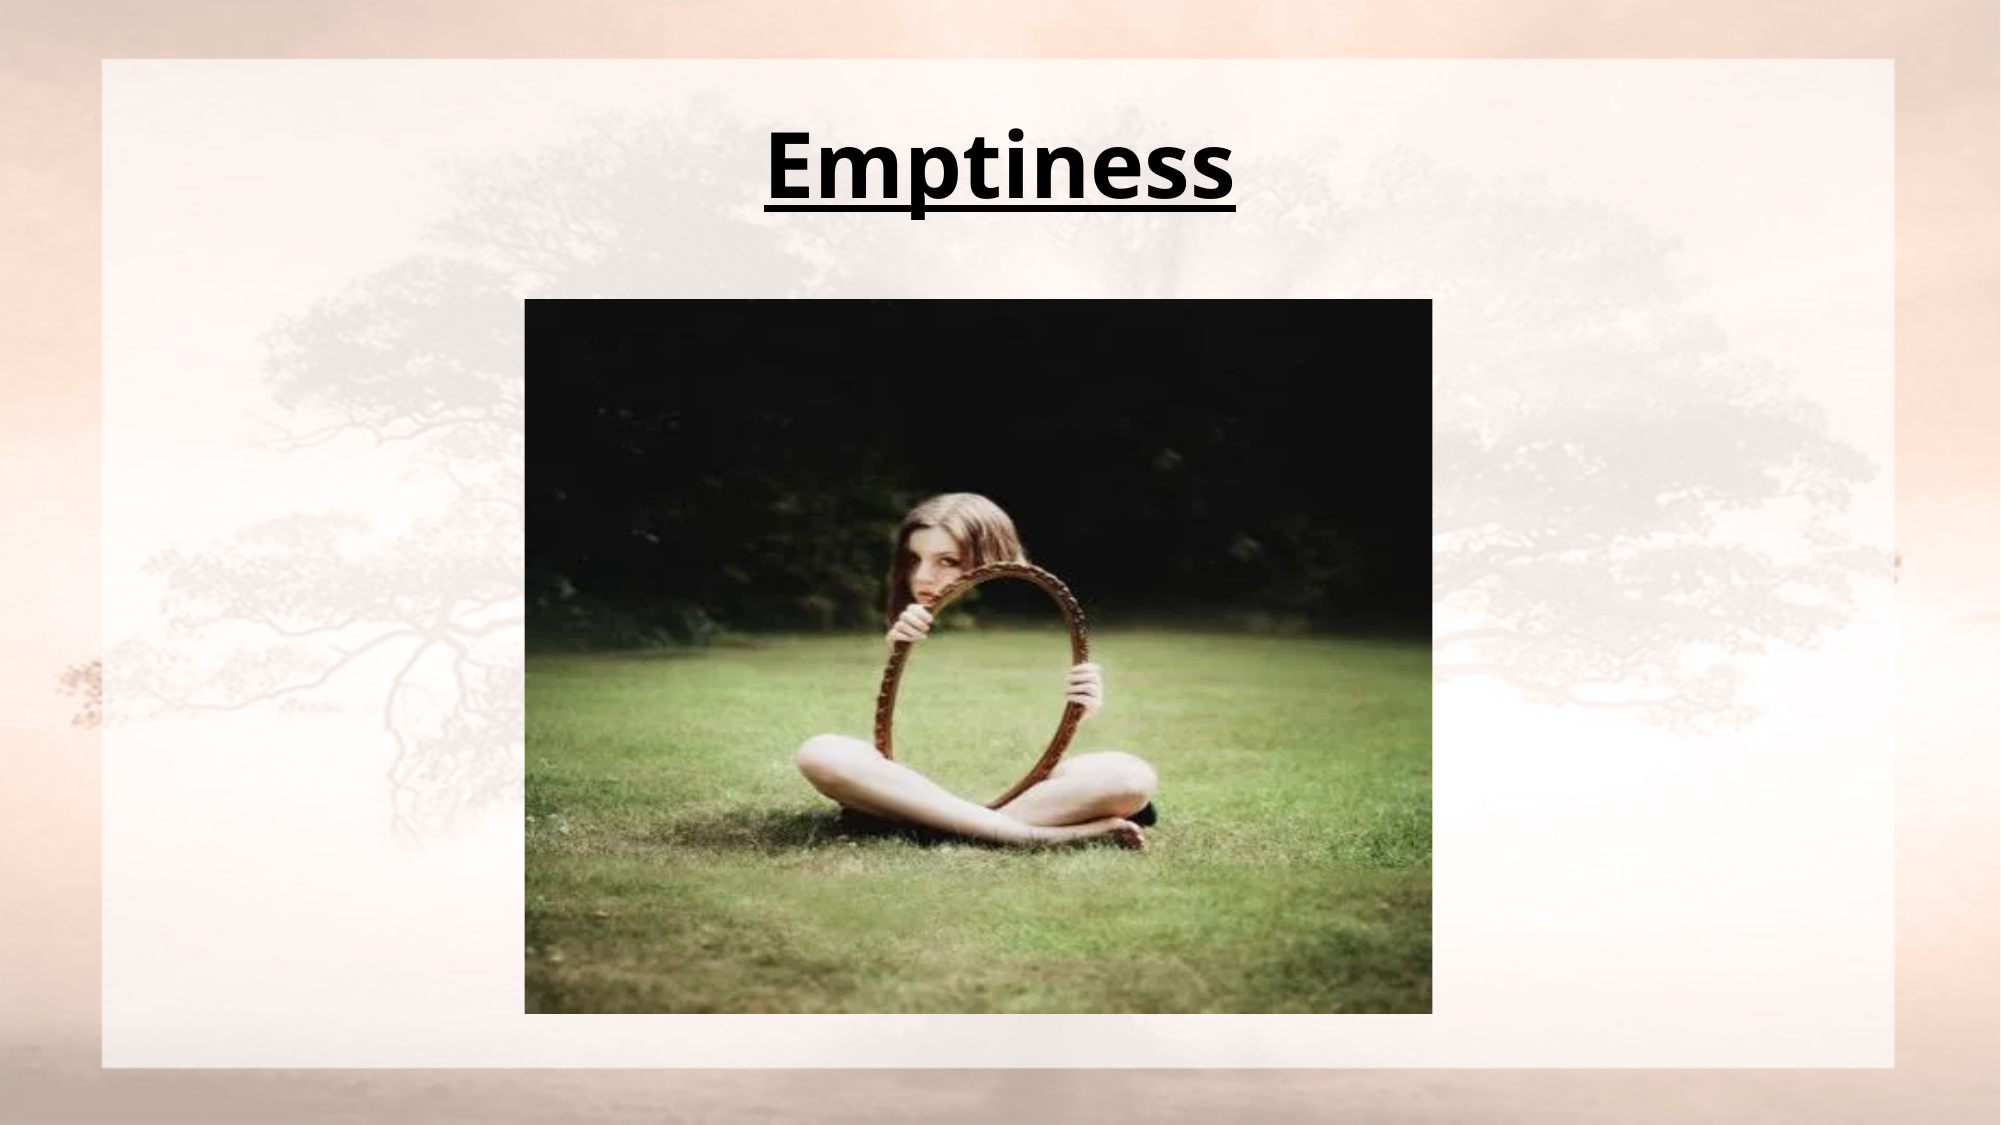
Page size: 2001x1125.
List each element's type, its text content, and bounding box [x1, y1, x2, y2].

title Emptiness [137, 59, 1863, 278]
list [524, 299, 1433, 1014]
picture [0, 0, 2001, 1125]
